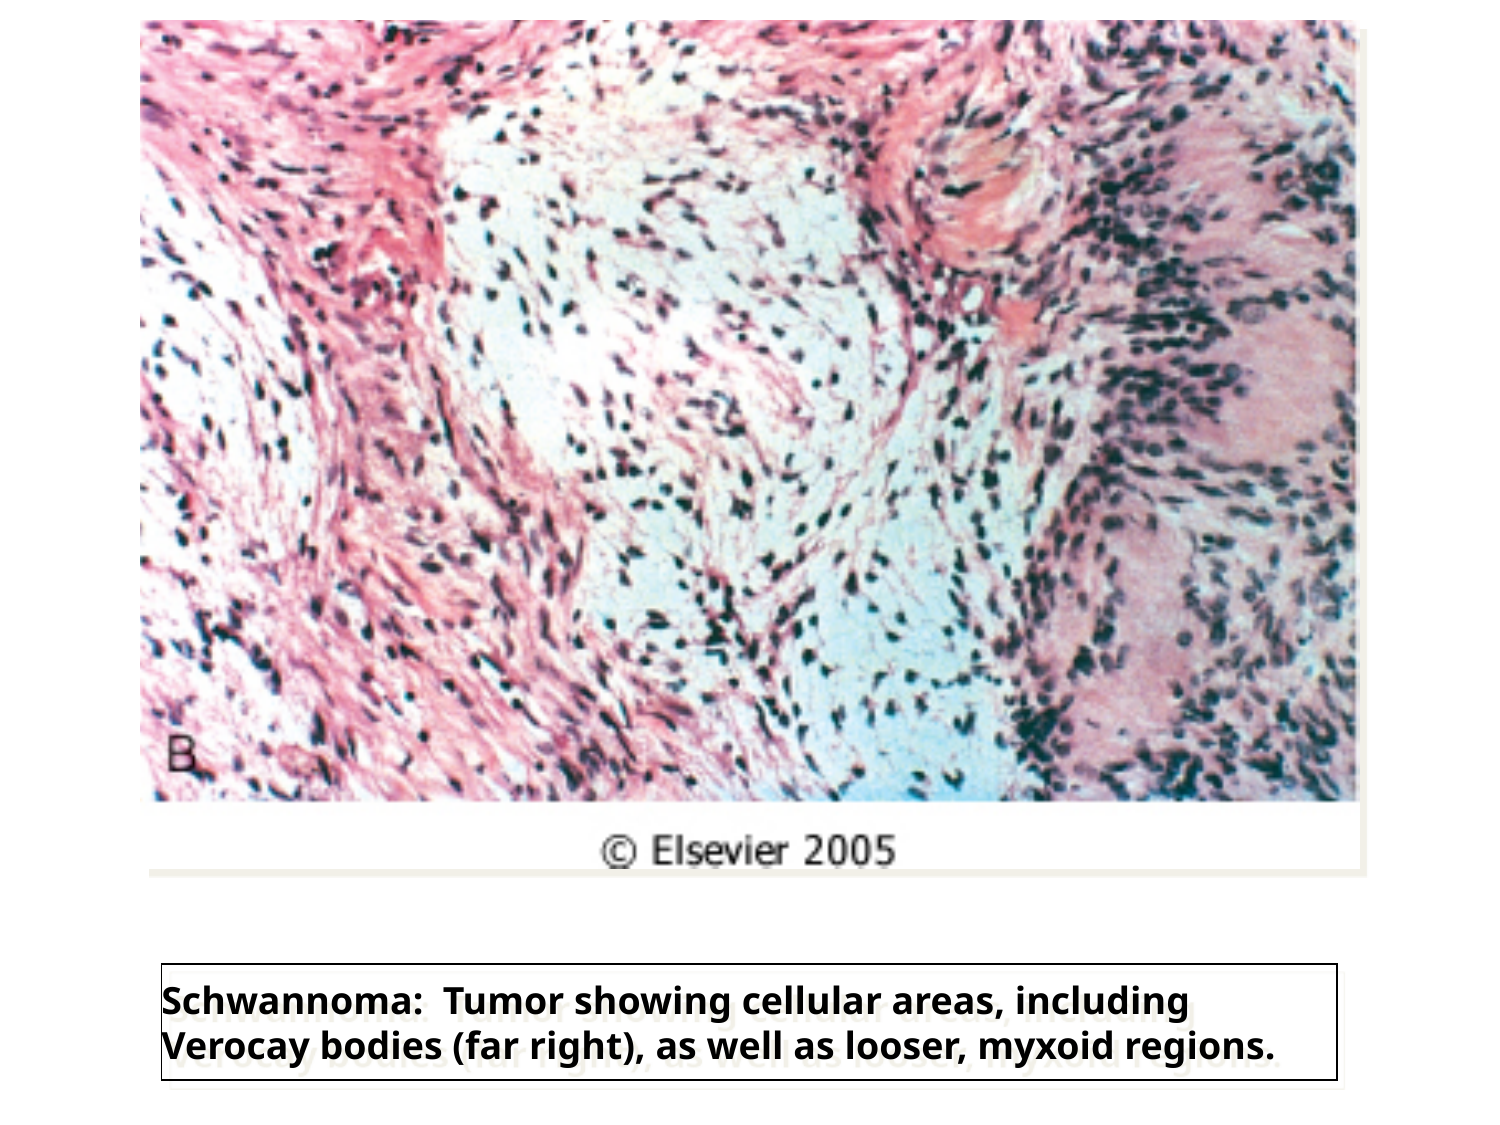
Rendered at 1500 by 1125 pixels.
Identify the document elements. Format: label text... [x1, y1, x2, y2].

picture [140, 20, 1360, 869]
text_box Schwannoma: Tumor showing cellular areas, including Verocay bodies (far right), as well as looser, myxoid regions. [161, 963, 1337, 1081]
